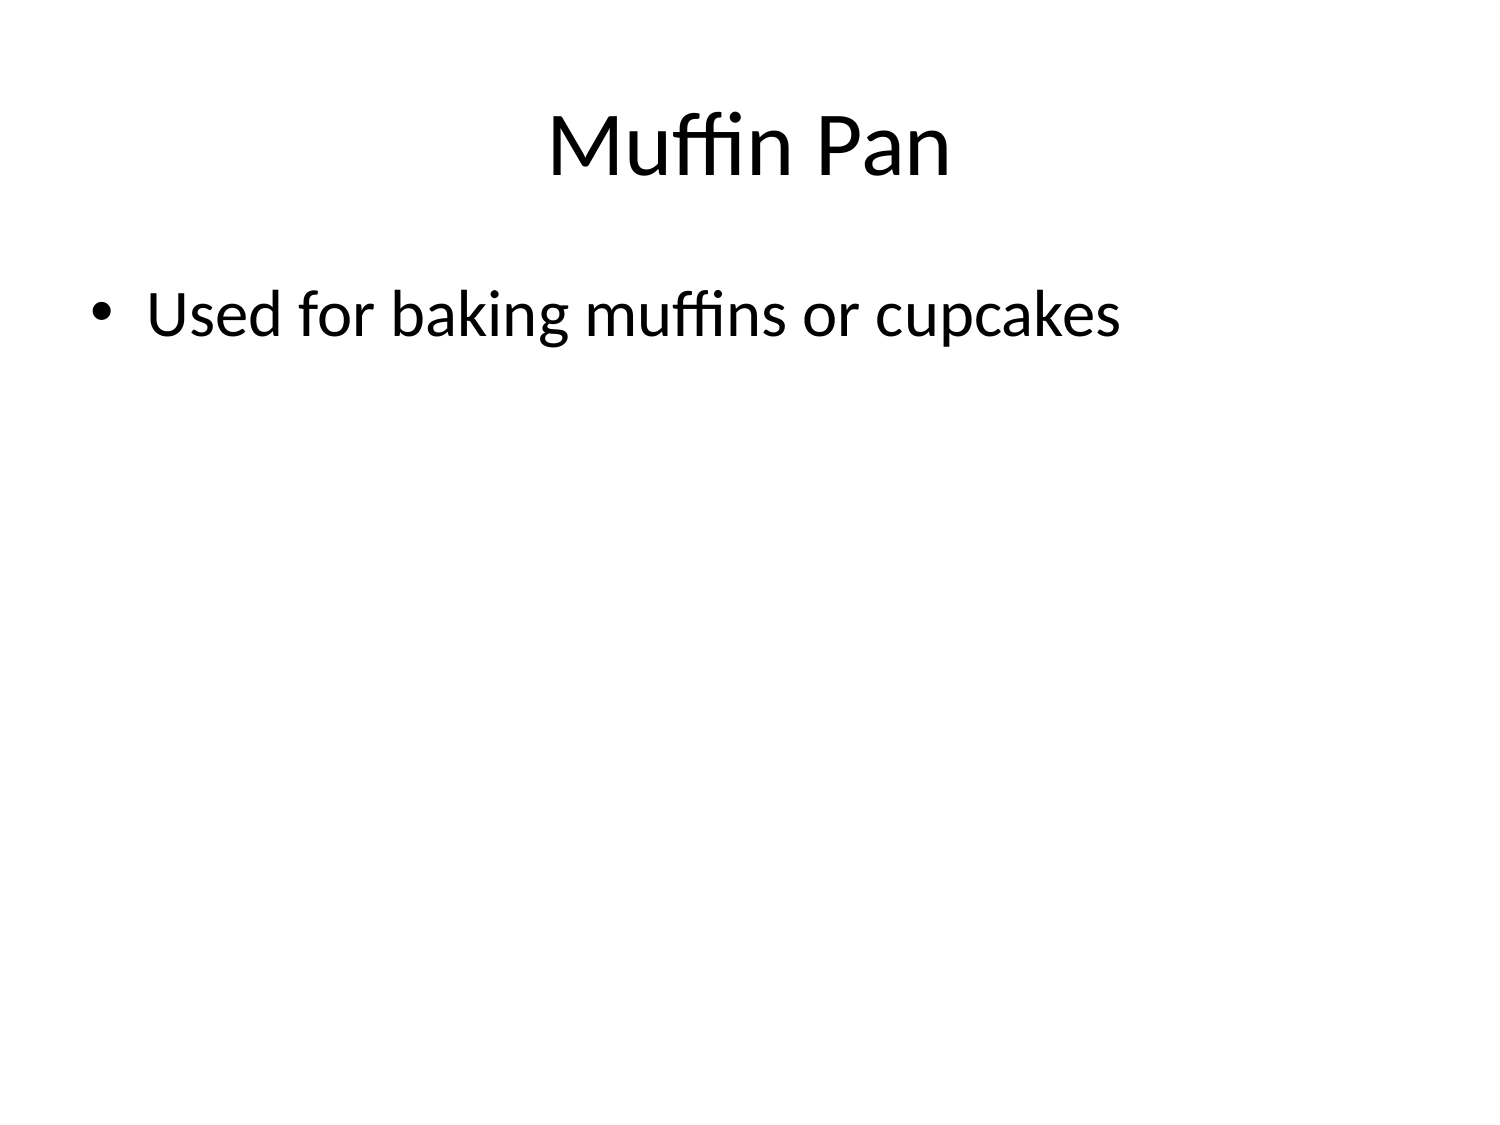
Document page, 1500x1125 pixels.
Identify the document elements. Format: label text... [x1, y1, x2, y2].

title Muffin Pan [75, 45, 1425, 233]
list Used for baking muffins or cupcakes [75, 262, 1425, 1005]
